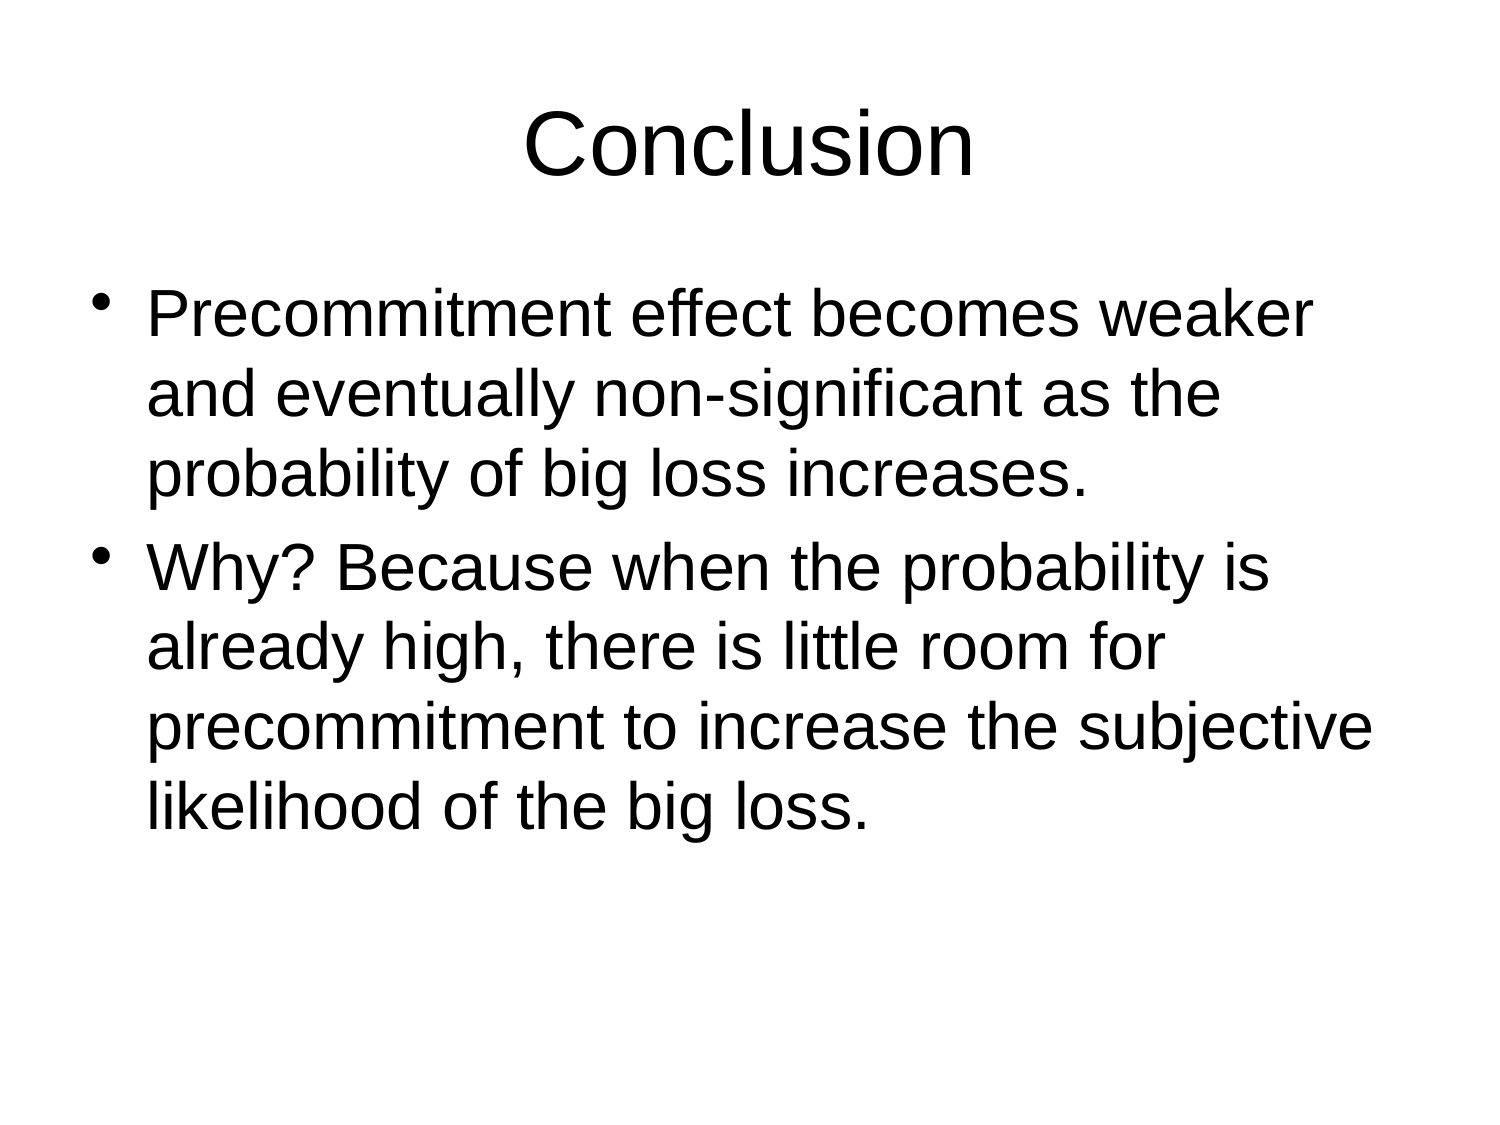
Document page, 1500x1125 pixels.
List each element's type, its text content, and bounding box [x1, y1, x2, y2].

title Conclusion [75, 45, 1425, 233]
list Precommitment effect becomes weaker and eventually non-significant as the probability of big loss increases. Why? Because when the probability is already high, there is little room for precommitment to increase the subjective likelihood of the big loss. [75, 262, 1425, 1005]
